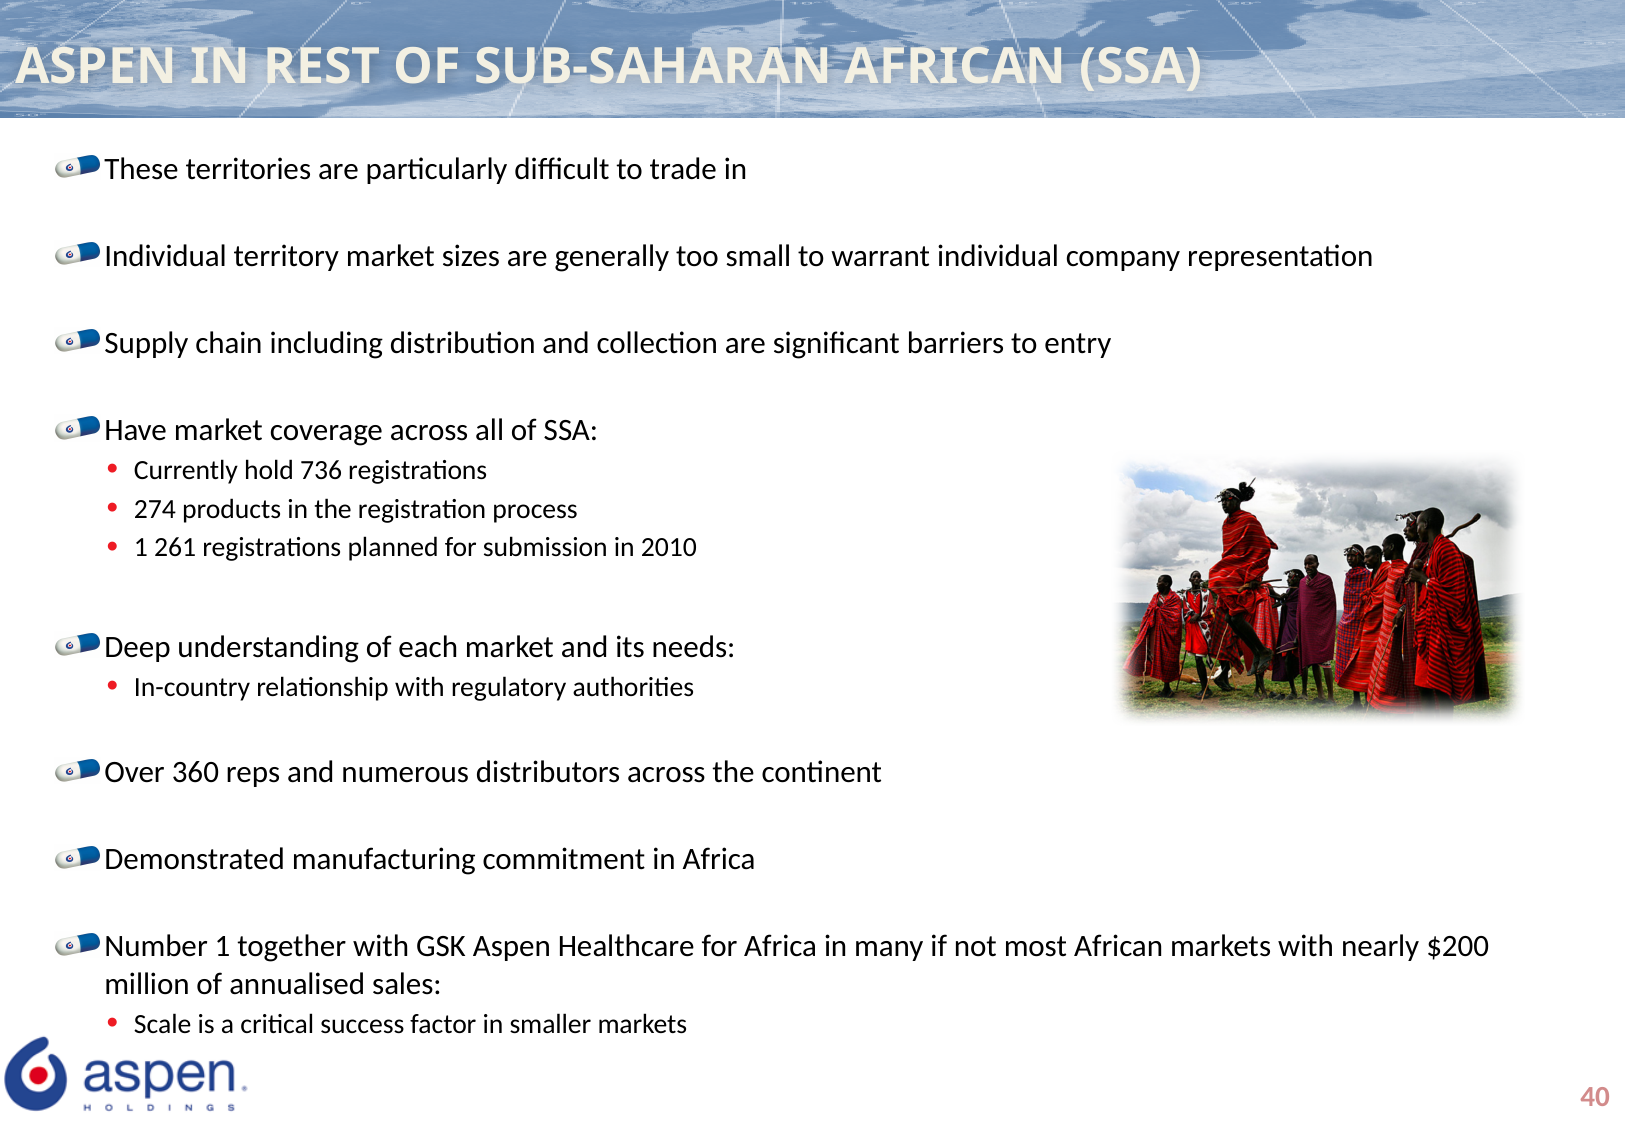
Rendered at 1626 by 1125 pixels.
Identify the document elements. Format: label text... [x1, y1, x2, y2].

picture [54, 931, 101, 958]
picture [1110, 449, 1526, 727]
picture [54, 327, 101, 354]
picture [54, 757, 101, 784]
picture [54, 240, 101, 267]
list These territories are particularly difficult to trade in Individual territory market sizes are generally too small to warrant individual company representation Supply chain including distribution and collection are significant barriers to entry Have market coverage across all of SSA: Currently hold 736 registrations 274 products in the registration process 1 261 registrations planned for submission in 2010 Deep understanding of each market and its needs: In-country relationship with regulatory authorities Over 360 reps and numerous distributors across the continent Demonstrated manufacturing commitment in Africa Number 1 together with GSK Aspen Healthcare for Africa in many if not most African markets with nearly $200 million of annualised sales: Scale is a critical success factor in smaller markets [39, 140, 1581, 1055]
picture [3, 1031, 250, 1123]
title ASPEN IN REST OF SUB-SAHARAN AFRICAN (SSA) [0, 0, 1625, 94]
picture [54, 153, 101, 180]
picture [54, 414, 101, 442]
picture [54, 631, 101, 658]
picture [54, 844, 101, 871]
slide_number 40 [1245, 1065, 1625, 1125]
